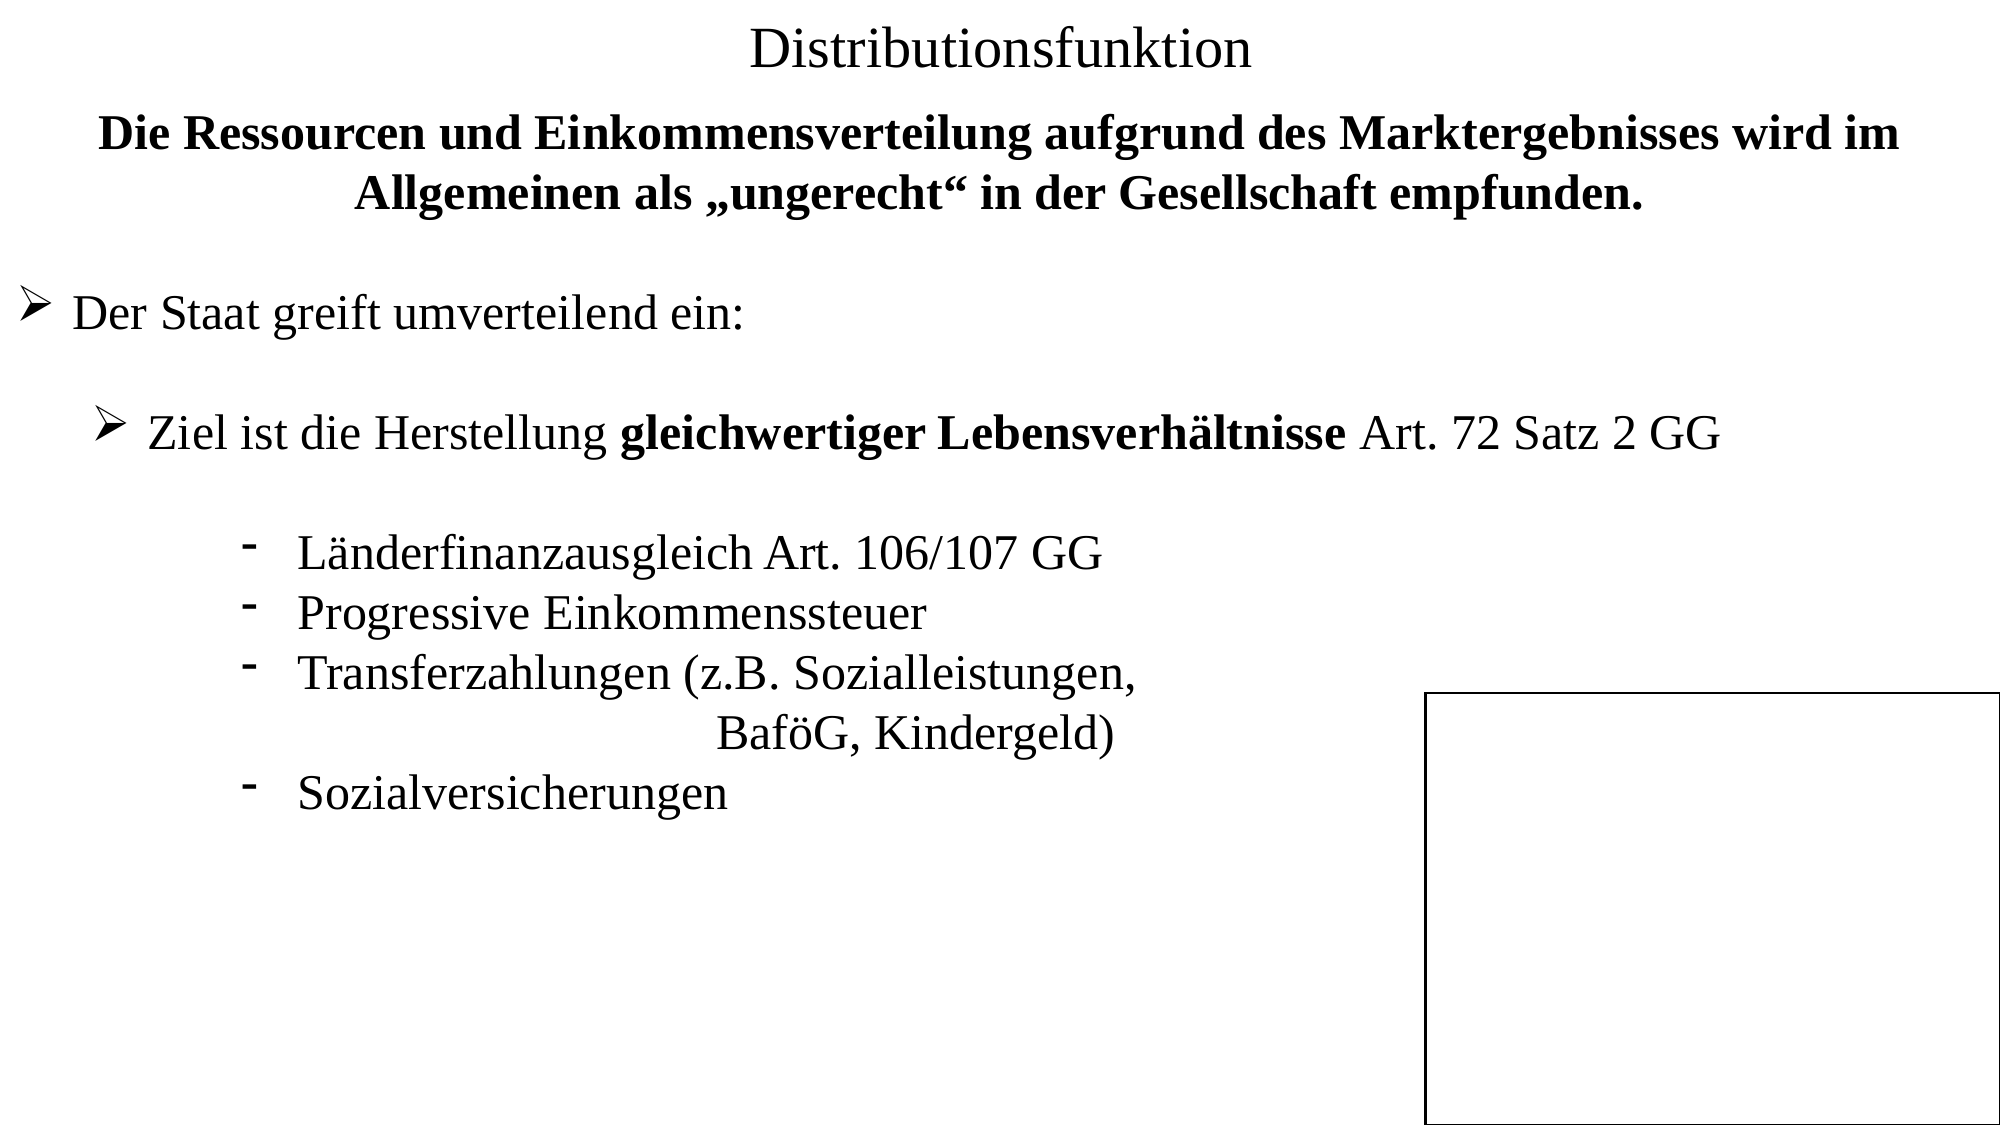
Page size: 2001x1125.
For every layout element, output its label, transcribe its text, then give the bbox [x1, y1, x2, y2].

text_box Die Ressourcen und Einkommensverteilung aufgrund des Marktergebnisses wird im Allgemeinen als „ungerecht“ in der Gesellschaft empfunden. Der Staat greift umverteilend ein: Ziel ist die Herstellung gleichwertiger Lebensverhältnisse Art. 72 Satz 2 GG Länderfinanzausgleich Art. 106/107 GG Progressive Einkommenssteuer Transferzahlungen (z.B. Sozialleistungen, BaföG, Kindergeld) Sozialversicherungen [1, 92, 1999, 1124]
text_box [1424, 692, 2000, 1125]
text_box Distributionsfunktion [3, 1, 2000, 91]
